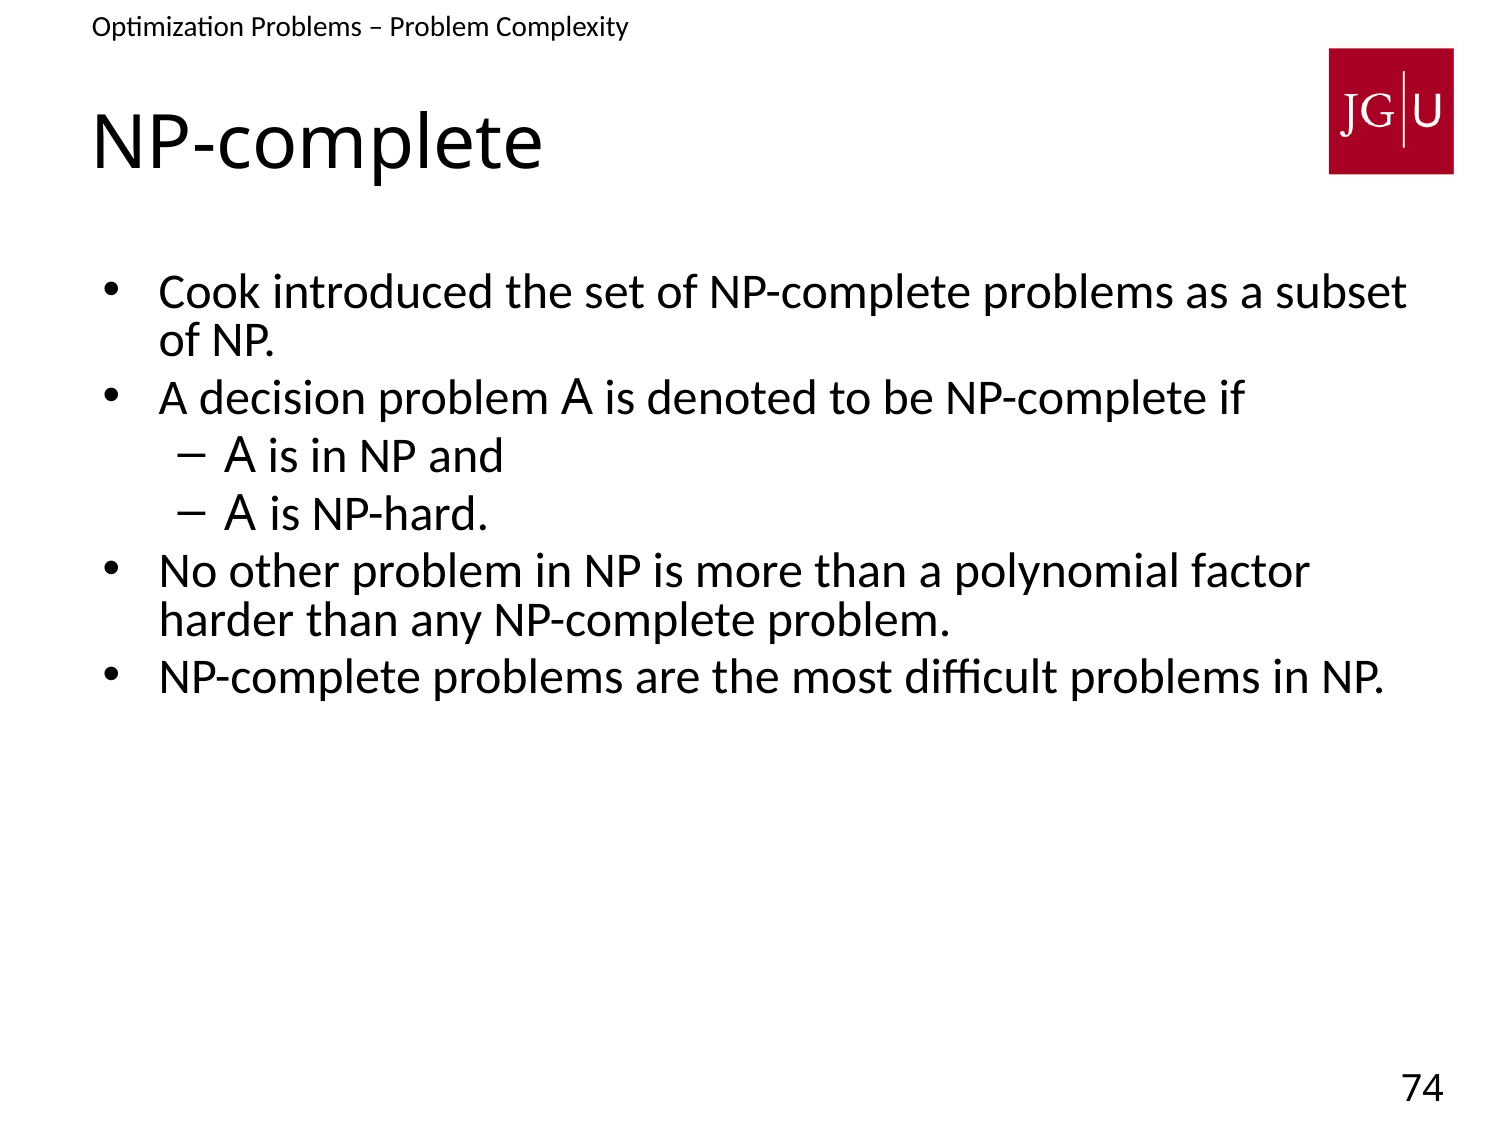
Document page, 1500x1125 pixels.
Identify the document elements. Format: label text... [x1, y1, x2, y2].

list Cook introduced the set of NP-complete problems as a subset of NP. A decision problem A is denoted to be NP-complete if A is in NP and A is NP-hard. No other problem in NP is more than a polynomial factor harder than any NP-complete problem. NP-complete problems are the most difficult problems in NP. [87, 262, 1450, 1071]
text_box 3. Problem Difficulty – Problem Complexity [29, 12, 1057, 58]
list Optimization Problems – Problem Complexity [76, 0, 1317, 43]
title NP-complete [75, 45, 1329, 233]
picture [1328, 42, 1459, 178]
